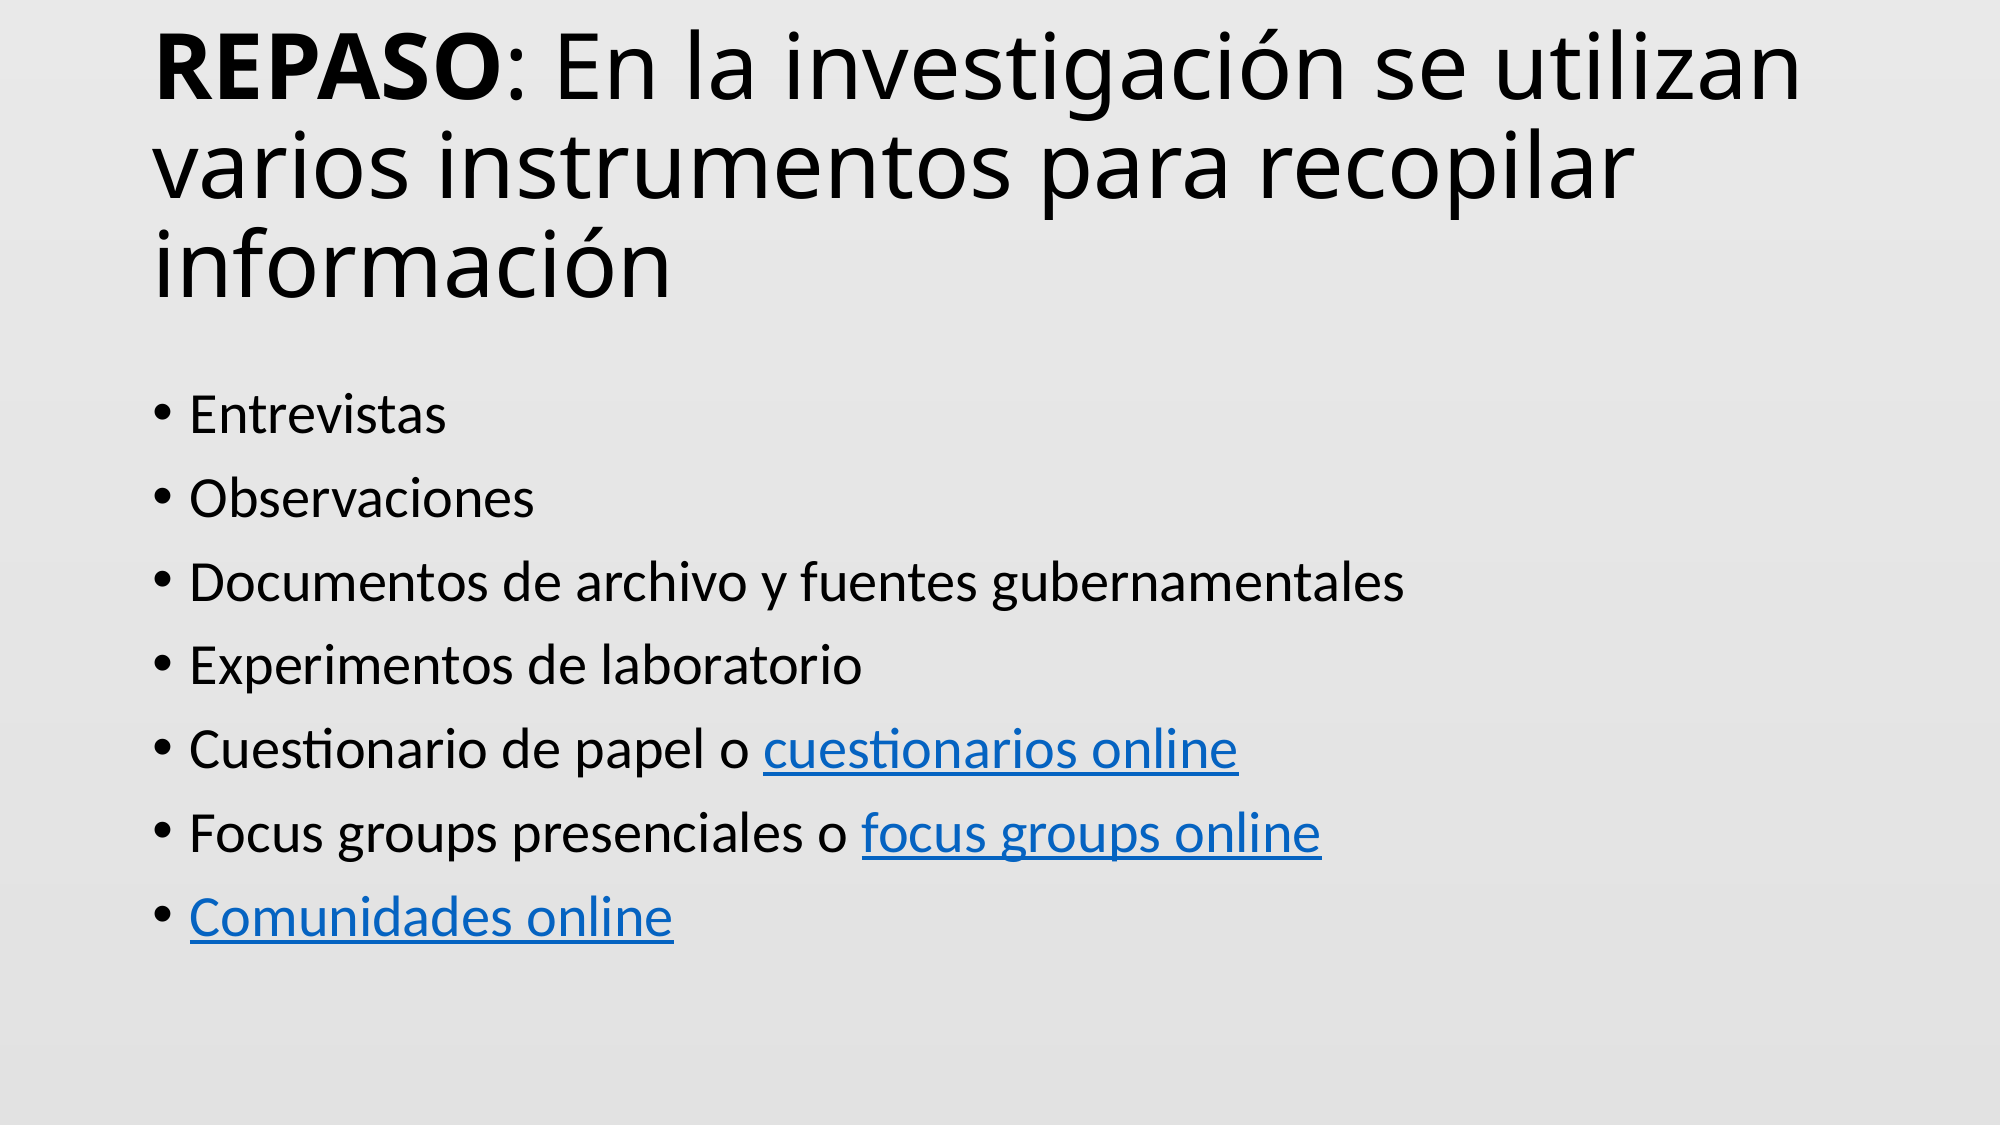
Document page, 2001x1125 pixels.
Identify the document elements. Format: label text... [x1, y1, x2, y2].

title REPASO: En la investigación se utilizan varios instrumentos para recopilar información [137, 59, 1863, 278]
list Entrevistas Observaciones Documentos de archivo y fuentes gubernamentales Experimentos de laboratorio Cuestionario de papel o cuestionarios online Focus groups presenciales o focus groups online Comunidades online [137, 375, 1863, 1090]
